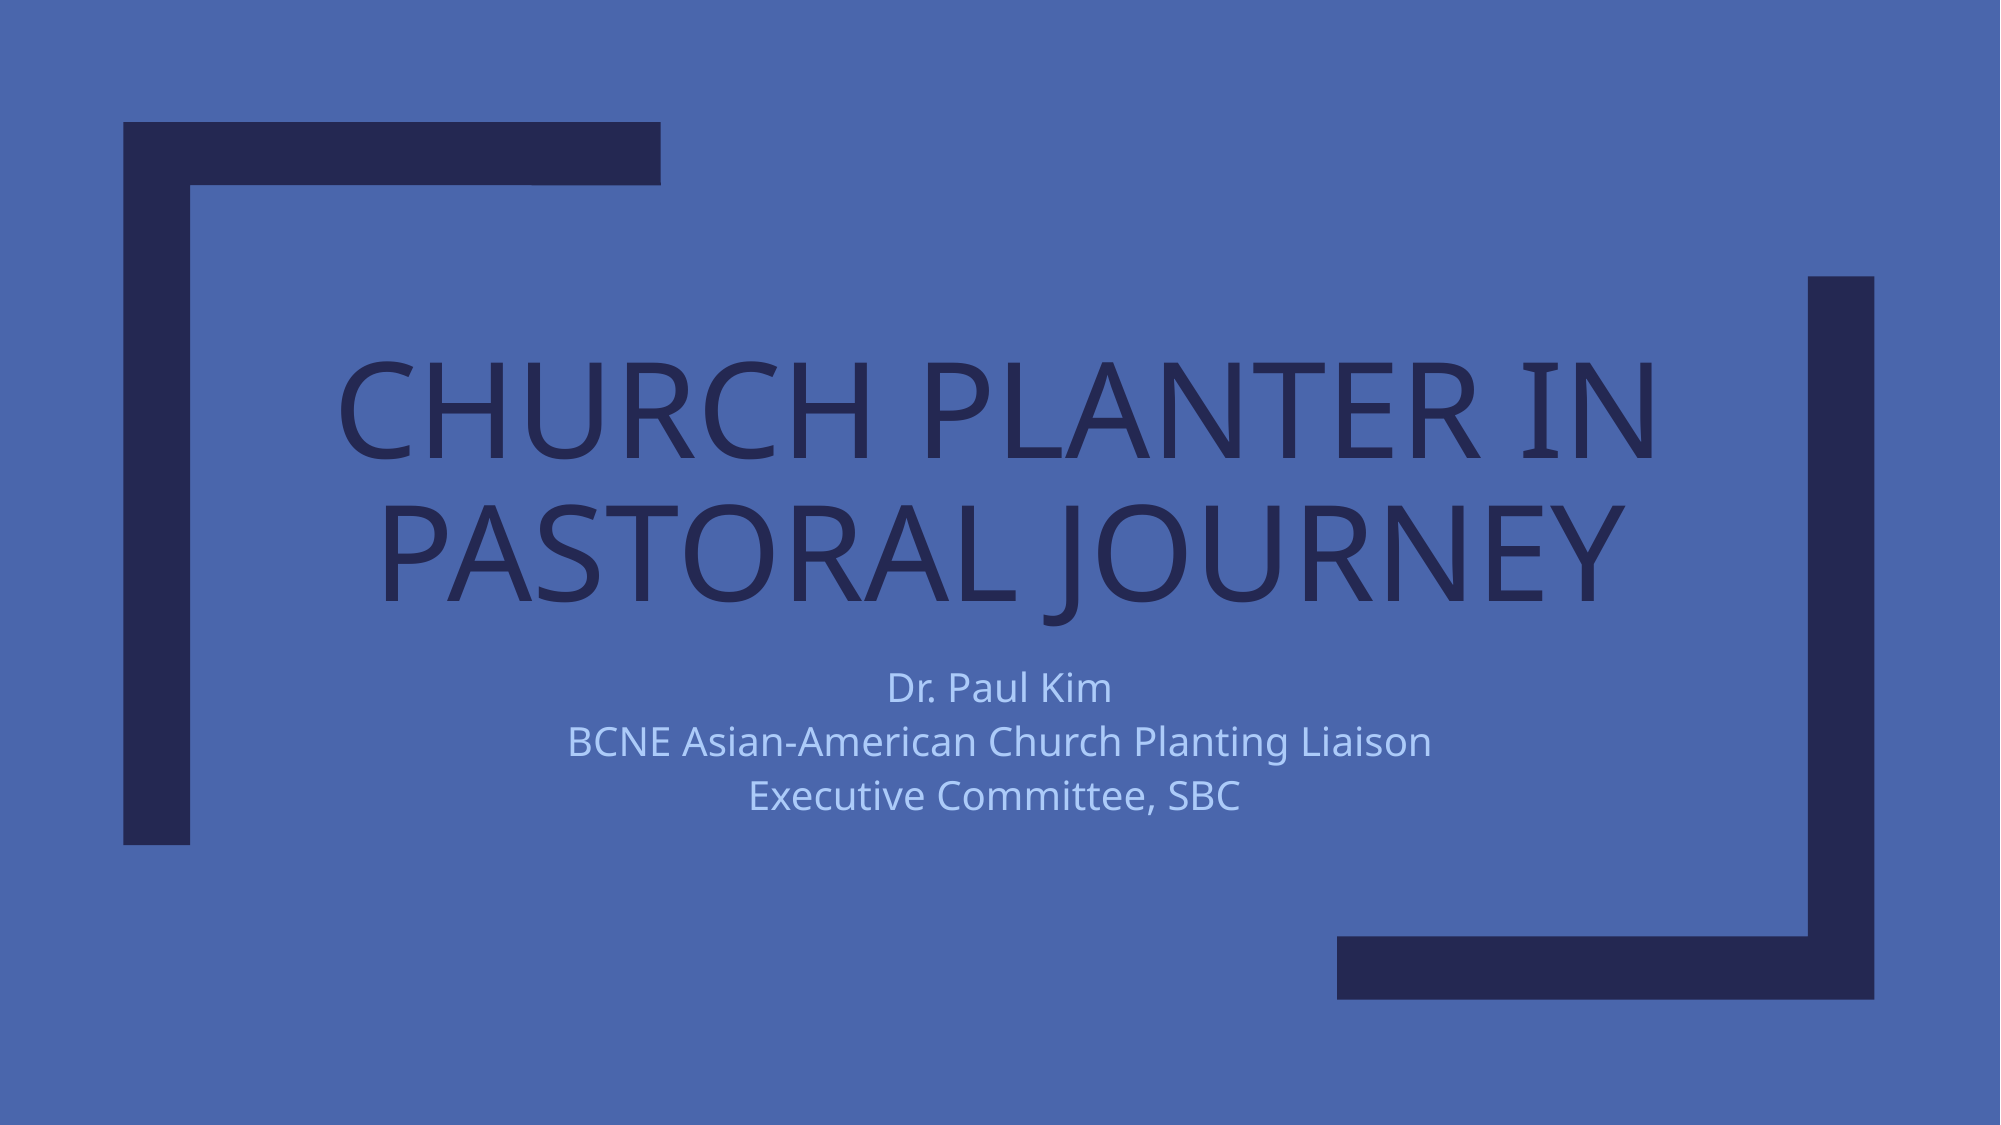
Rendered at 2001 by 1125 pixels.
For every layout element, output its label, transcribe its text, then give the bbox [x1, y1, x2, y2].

subtitle Dr. Paul Kim BCNE Asian-American Church Planting Liaison Executive Committee, SBC [439, 649, 1561, 828]
title Church Planter in Pastoral Journey [314, 293, 1686, 638]
